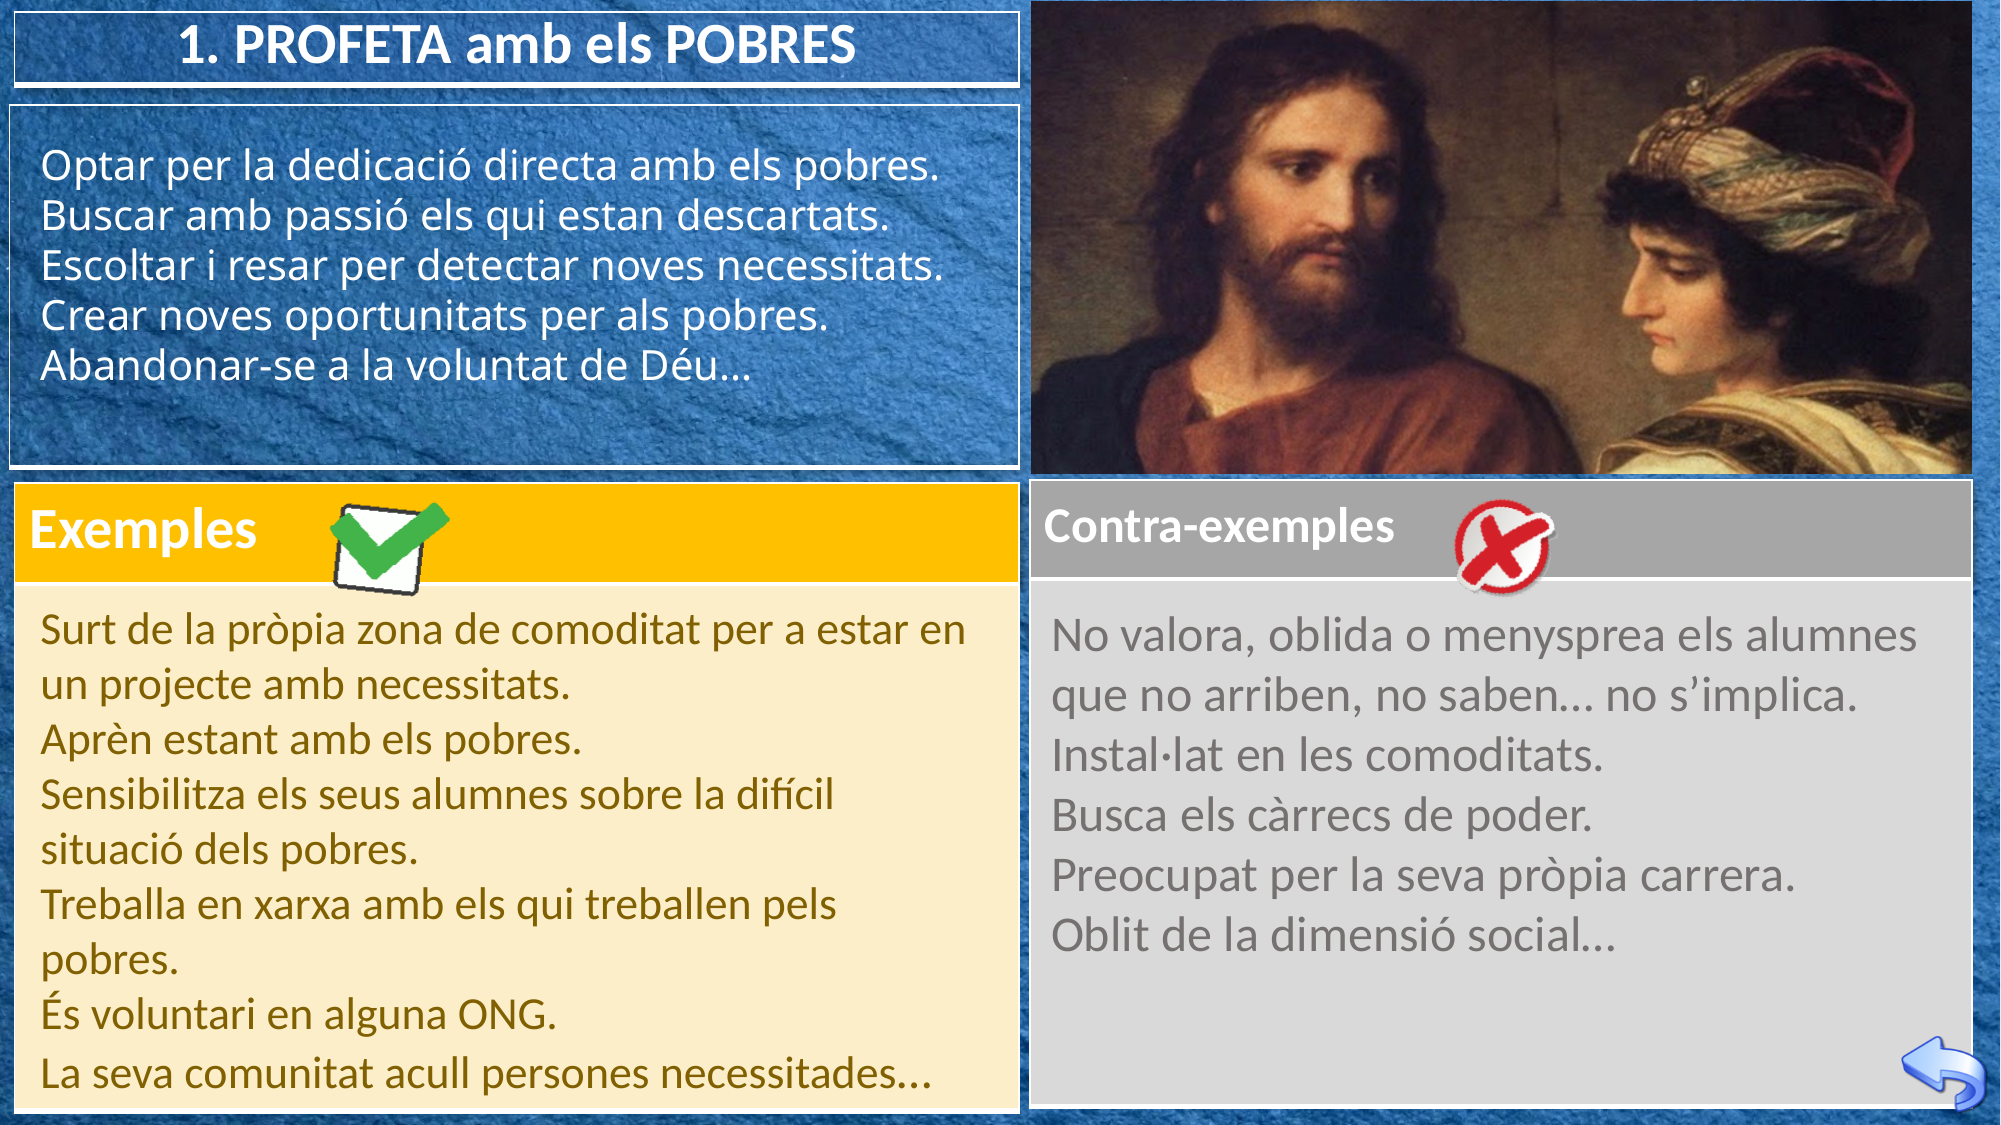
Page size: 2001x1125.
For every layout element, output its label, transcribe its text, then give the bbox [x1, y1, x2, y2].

text_box Surt de la pròpia zona de comoditat per a estar en un projecte amb necessitats. Aprèn estant amb els pobres. Sensibilitza els seus alumnes sobre la difícil situació dels pobres. Treballa en xarxa amb els qui treballen pels pobres. És voluntari en alguna ONG. La seva comunitat acull persones necessitades… [25, 591, 1000, 1106]
table_header 1. PROFETA amb els POBRES [15, 13, 1018, 82]
picture [0, 0, 2001, 1125]
text_box No valora, oblida o menysprea els alumnes que no arriben, no saben… no s’implica. Instal·lat en les comoditats. Busca els càrrecs de poder. Preocupat per la seva pròpia carrera. Oblit de la dimensió social… [1036, 593, 1948, 969]
table_header [1031, 581, 1971, 1104]
table_header [10, 106, 1018, 465]
table_header Contra-exemples [1031, 481, 1971, 577]
table_header Exemples [381, 484, 1018, 582]
table_header [15, 586, 1018, 1108]
table_header Exemples [15, 484, 334, 582]
text_box Optar per la dedicació directa amb els pobres. Buscar amb passió els qui estan descartats. Escoltar i resar per detectar noves necessitats. Crear noves oportunitats per als pobres. Abandonar-se a la voluntat de Déu... [25, 131, 968, 397]
